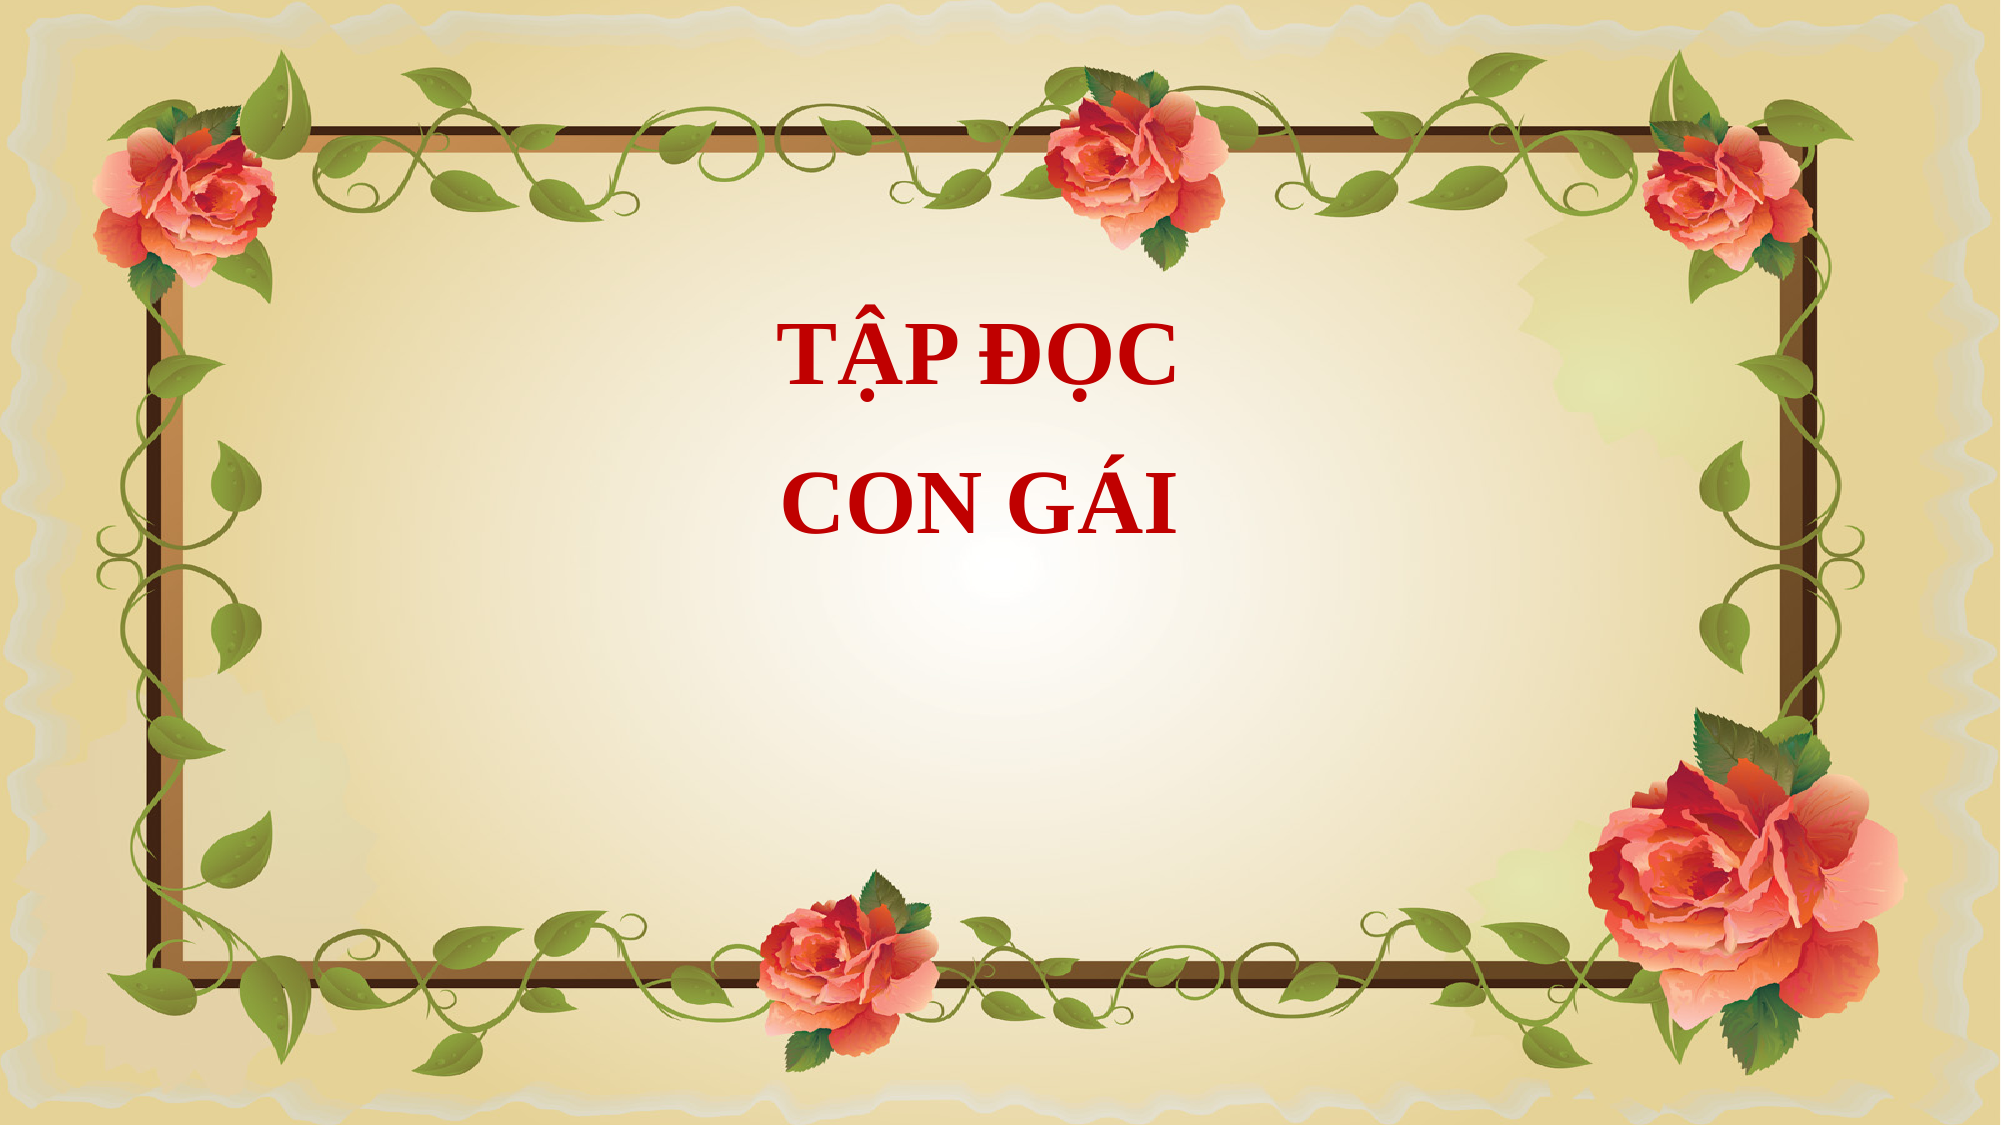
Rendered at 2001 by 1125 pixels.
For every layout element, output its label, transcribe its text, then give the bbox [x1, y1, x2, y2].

picture [0, 0, 2001, 1125]
text_box CON GÁI [764, 434, 1195, 559]
text_box TẬP ĐỌC [761, 285, 1198, 411]
